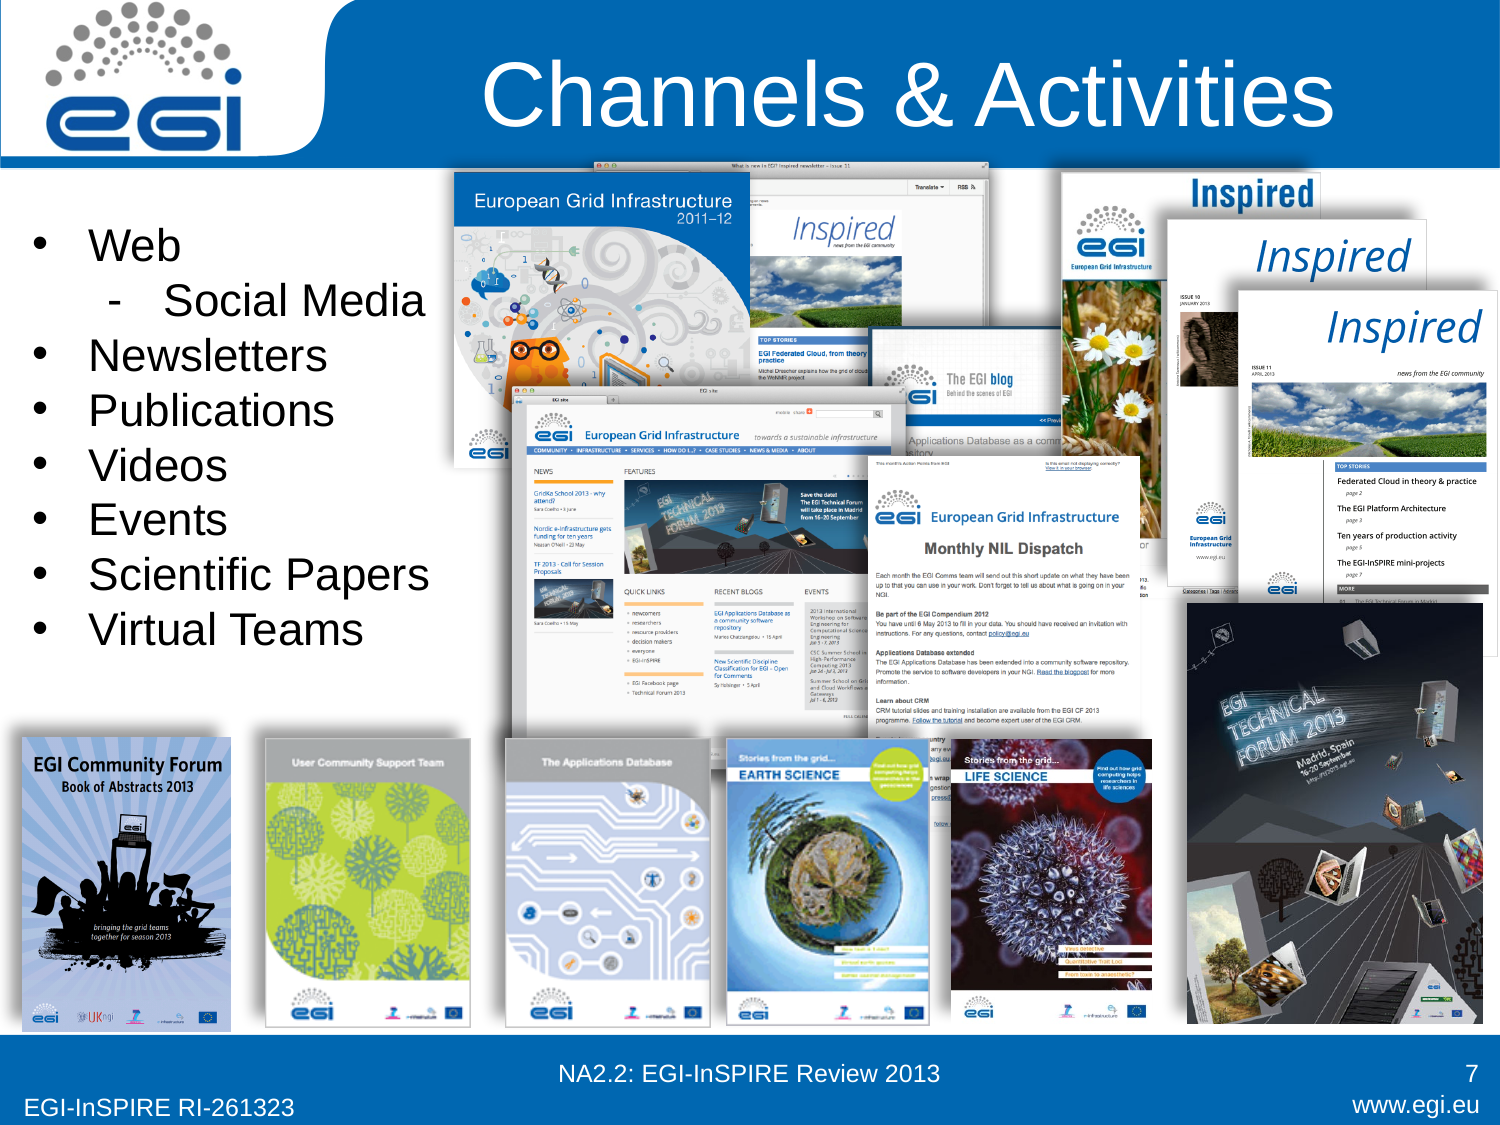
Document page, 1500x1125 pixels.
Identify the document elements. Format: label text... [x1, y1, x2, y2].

title Channels & Activities [348, 19, 1471, 161]
picture [1186, 603, 1484, 1024]
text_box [1061, 172, 1498, 658]
text_box Web Social Media Newsletters Publications Videos Events Scientific Papers Virtual Teams [17, 208, 484, 716]
footer NA2.2: EGI-InSPIRE Review 2013 [512, 1042, 988, 1103]
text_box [22, 737, 1152, 1032]
slide_number 7 [1144, 1042, 1495, 1103]
picture [0, 0, 1500, 737]
